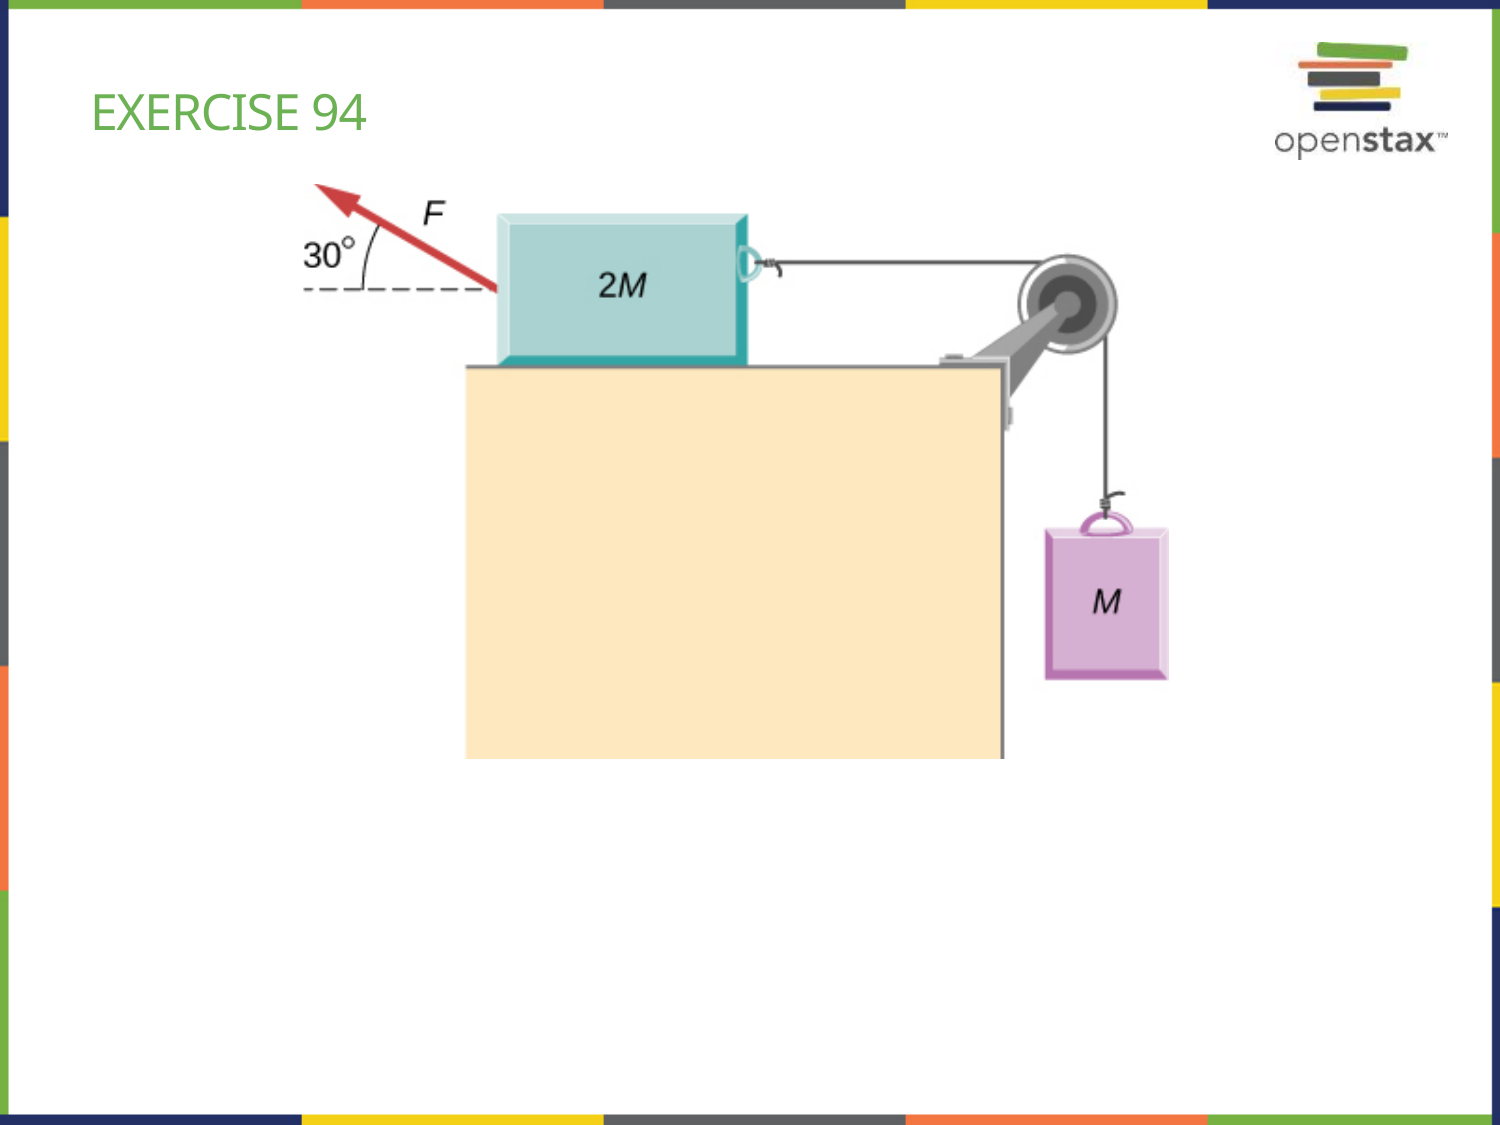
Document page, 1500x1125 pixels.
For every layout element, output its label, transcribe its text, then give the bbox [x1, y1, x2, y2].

picture [0, 0, 1500, 1125]
title Exercise 94 [75, 39, 1275, 148]
